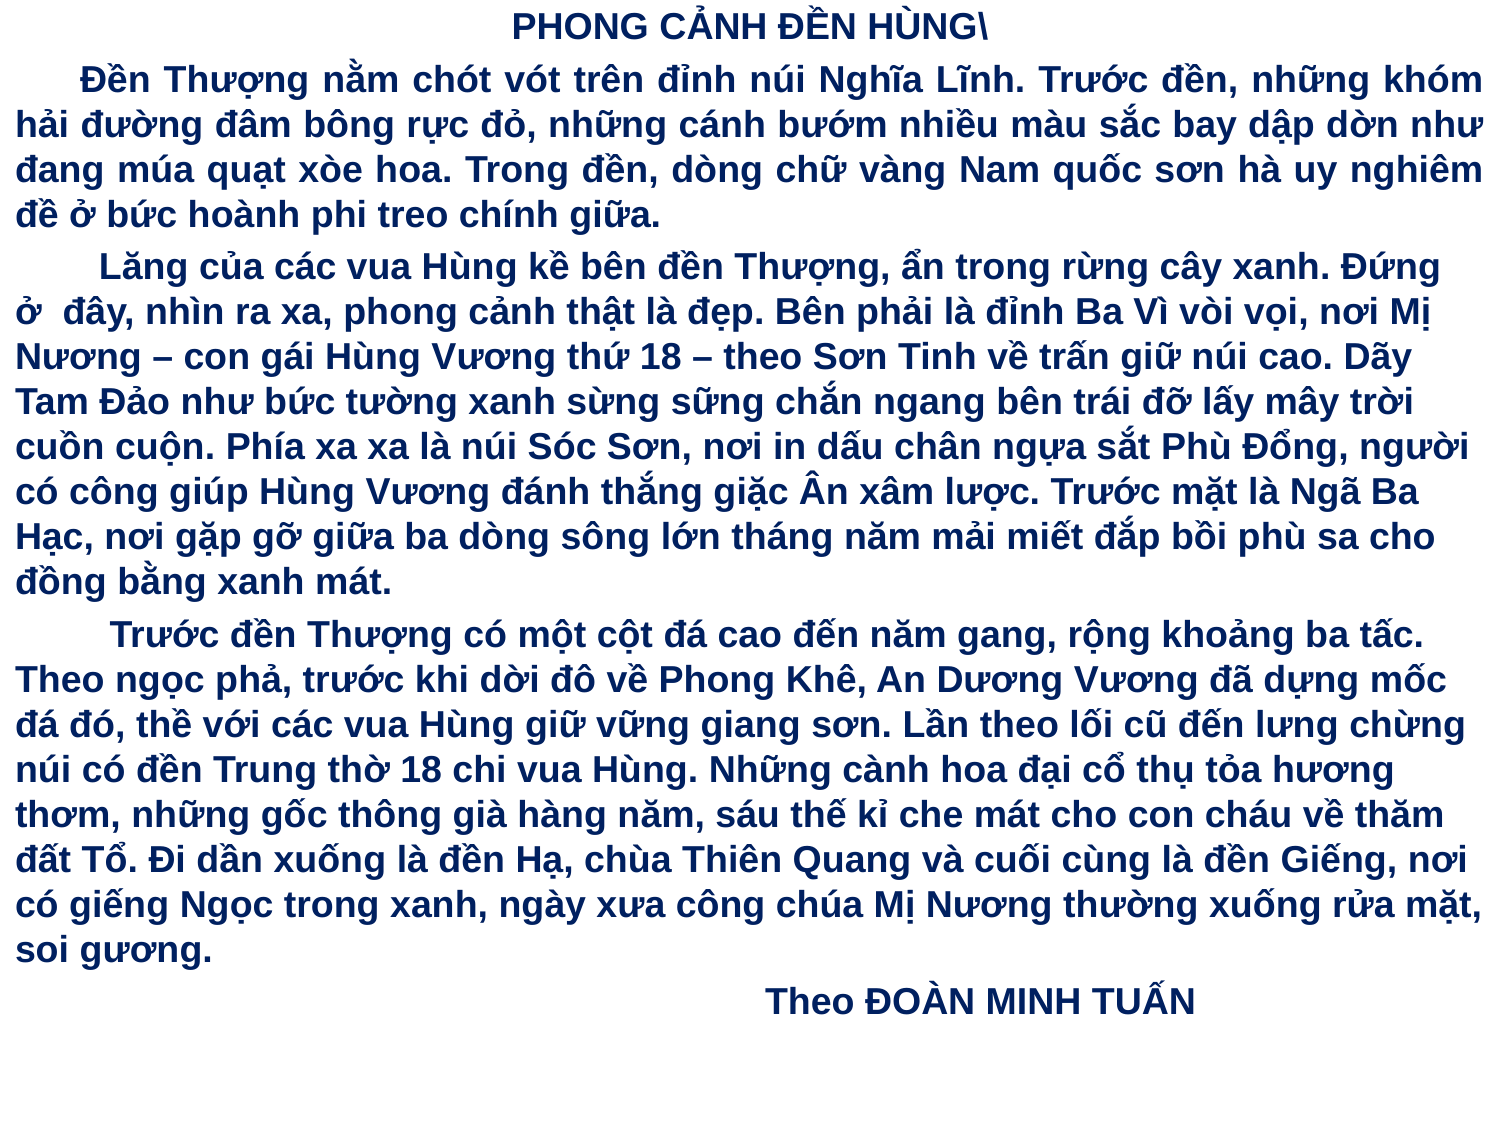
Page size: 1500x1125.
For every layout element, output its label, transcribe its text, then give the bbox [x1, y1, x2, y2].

list PHONG CẢNH ĐỀN HÙNG\ Đền Thượng nằm chót vót trên đỉnh núi Nghĩa Lĩnh. Trước đền, những khóm hải đường đâm bông rực đỏ, những cánh bướm nhiều màu sắc bay dập dờn như đang múa quạt xòe hoa. Trong đền, dòng chữ vàng Nam quốc sơn hà uy nghiêm đề ở bức hoành phi treo chính giữa. Lăng của các vua Hùng kề bên đền Thượng, ẩn trong rừng cây xanh. Đứng ở đây, nhìn ra xa, phong cảnh thật là đẹp. Bên phải là đỉnh Ba Vì vòi vọi, nơi Mị Nương – con gái Hùng Vương thứ 18 – theo Sơn Tinh về trấn giữ núi cao. Dãy Tam Đảo như bức tường xanh sừng sững chắn ngang bên trái đỡ lấy mây trời cuồn cuộn. Phía xa xa là núi Sóc Sơn, nơi in dấu chân ngựa sắt Phù Đổng, người có công giúp Hùng Vương đánh thắng giặc Ân xâm lược. Trước mặt là Ngã Ba Hạc, nơi gặp gỡ giữa ba dòng sông lớn tháng năm mải miết đắp bồi phù sa cho đồng bằng xanh mát. Trước đền Thượng có một cột đá cao đến năm gang, rộng khoảng ba tấc. Theo ngọc phả, trước khi dời đô về Phong Khê, An Dương Vương đã dựng mốc đá đó, thề với các vua Hùng giữ vững giang sơn. Lần theo lối cũ đến lưng chừng núi có đền Trung thờ 18 chi vua Hùng. Những cành hoa đại cổ thụ tỏa hương thơm, những gốc thông già hàng năm, sáu thế kỉ che mát cho con cháu về thăm đất Tổ. Đi dần xuống là đền Hạ, chùa Thiên Quang và cuối cùng là đền Giếng, nơi có giếng Ngọc trong xanh, ngày xưa công chúa Mị Nương thường xuống rửa mặt, soi gương. Theo ĐOÀN MINH TUẤN [0, 0, 1500, 738]
